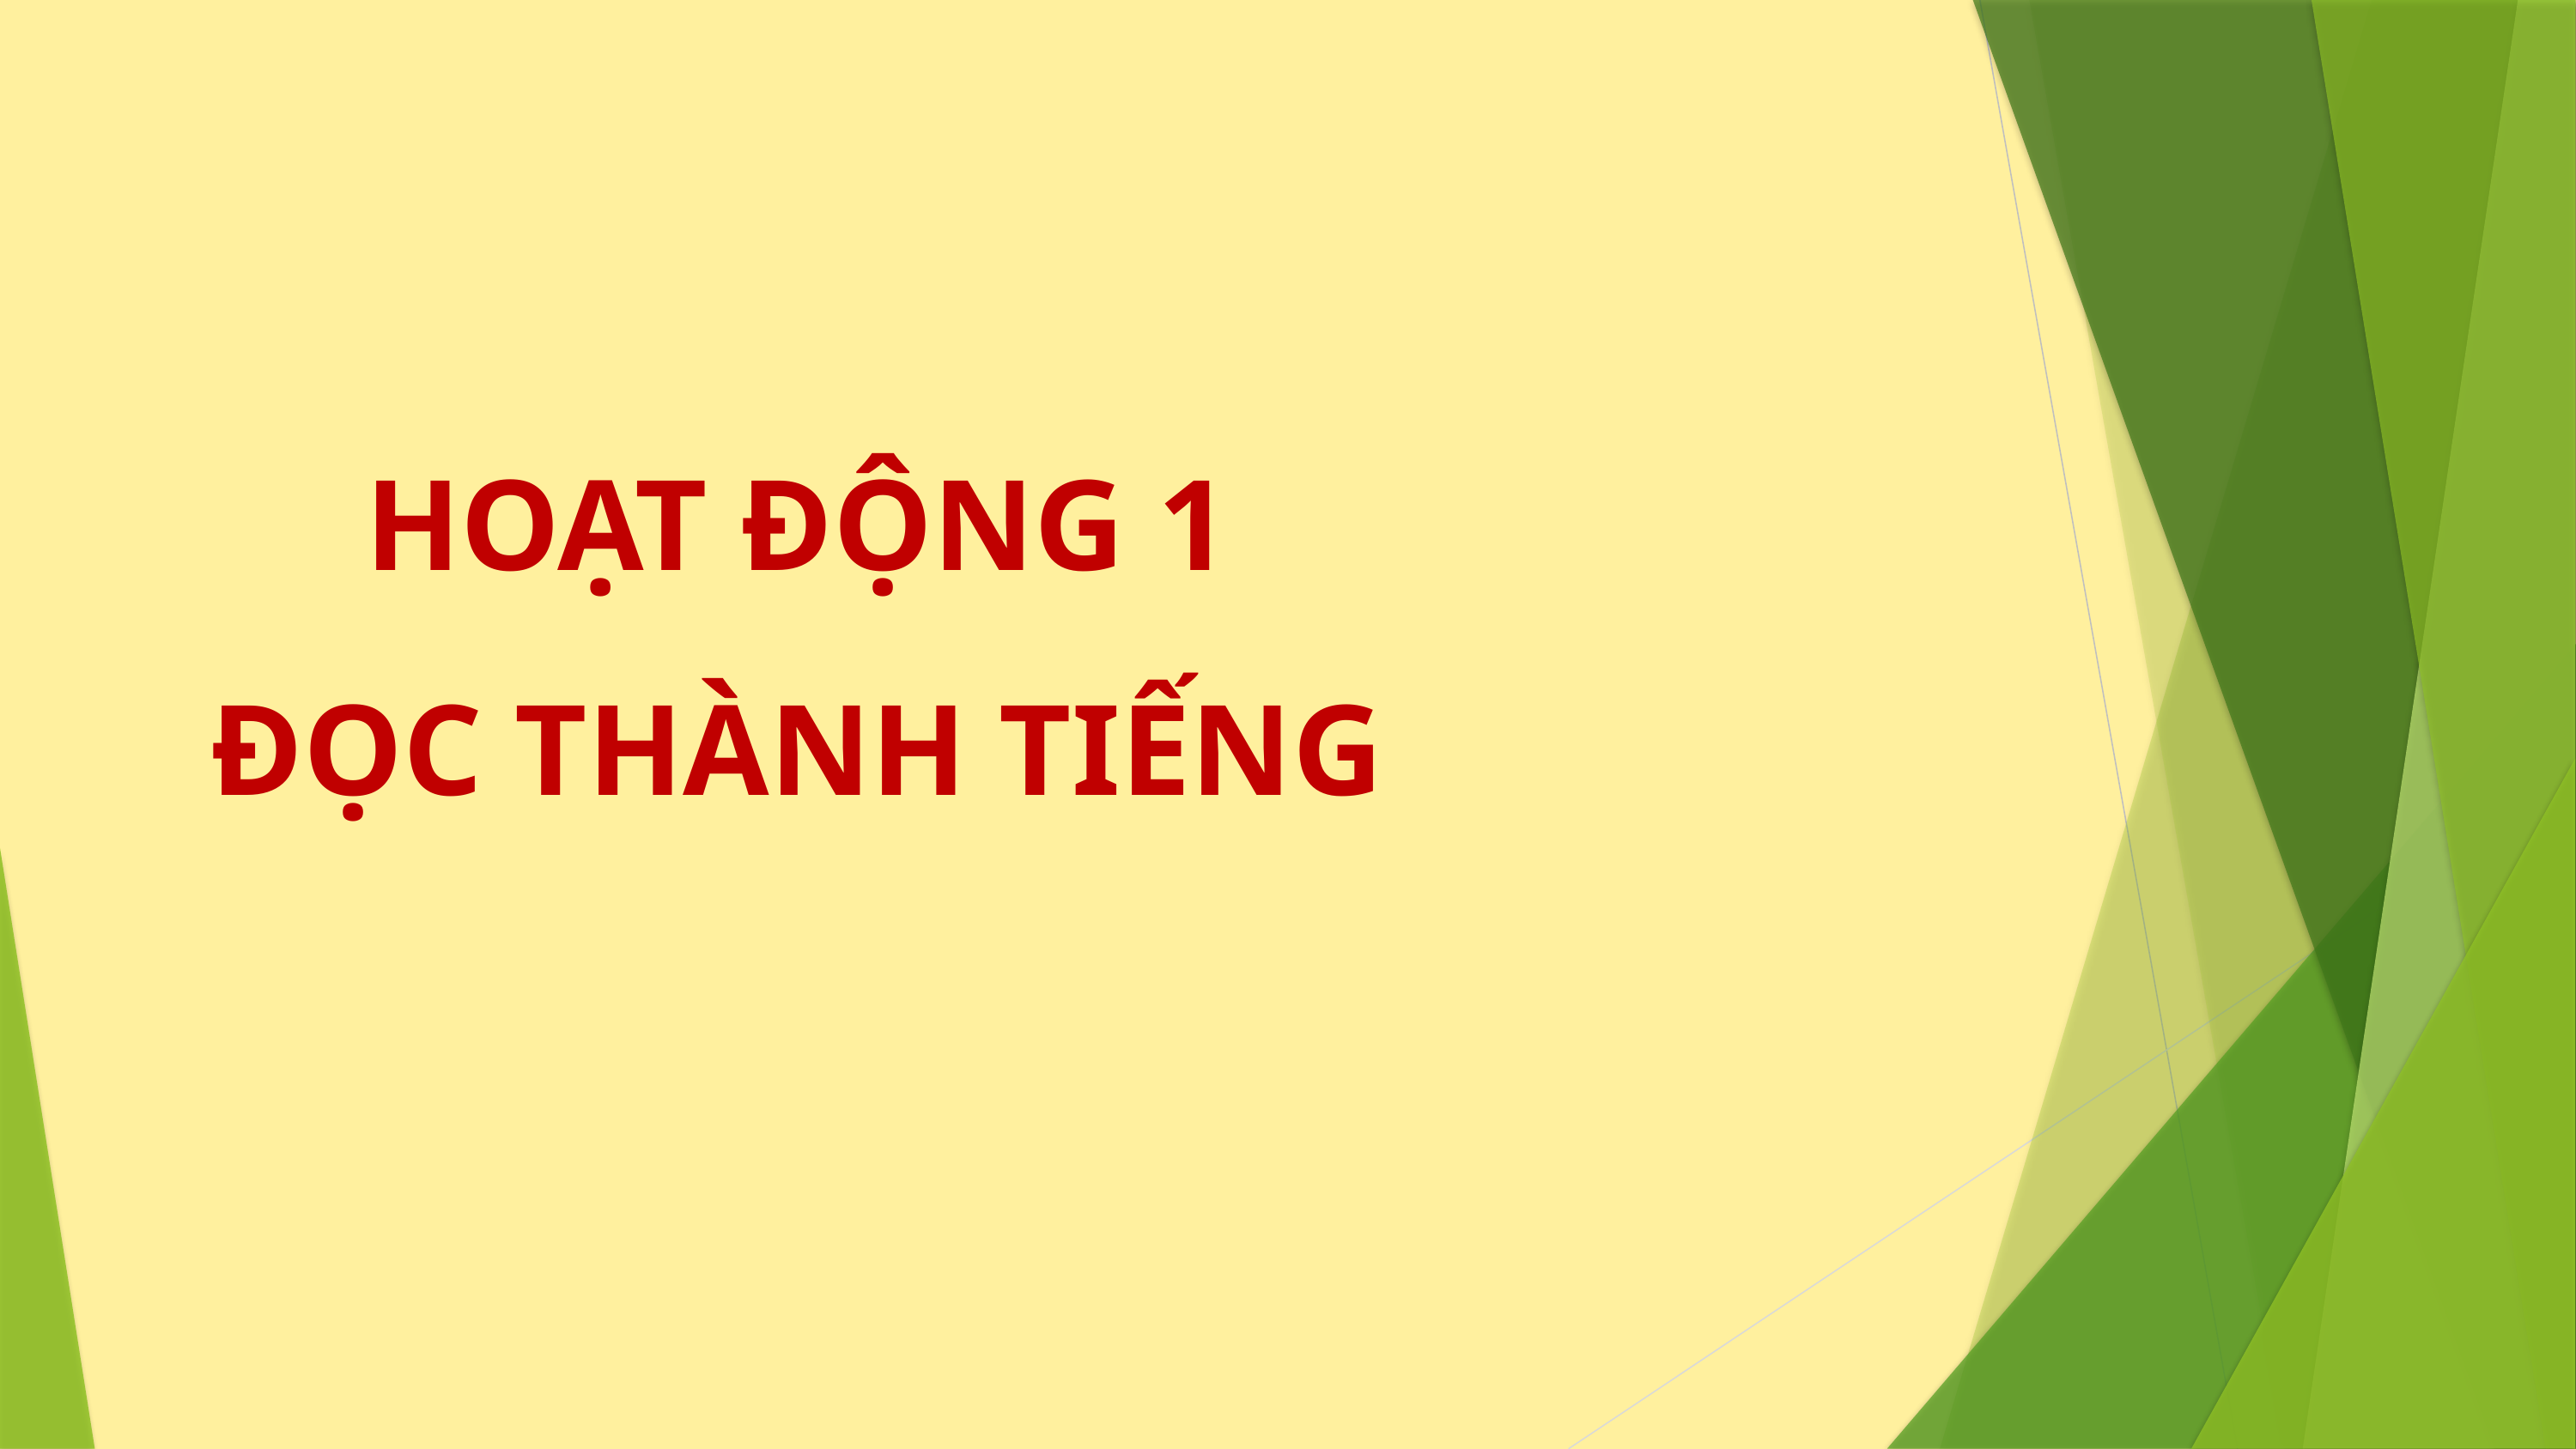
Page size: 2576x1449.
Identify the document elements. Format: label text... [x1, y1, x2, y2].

text_box HOẠT ĐỘNG 1 ĐỌC THÀNH TIẾNG [0, 370, 1756, 821]
